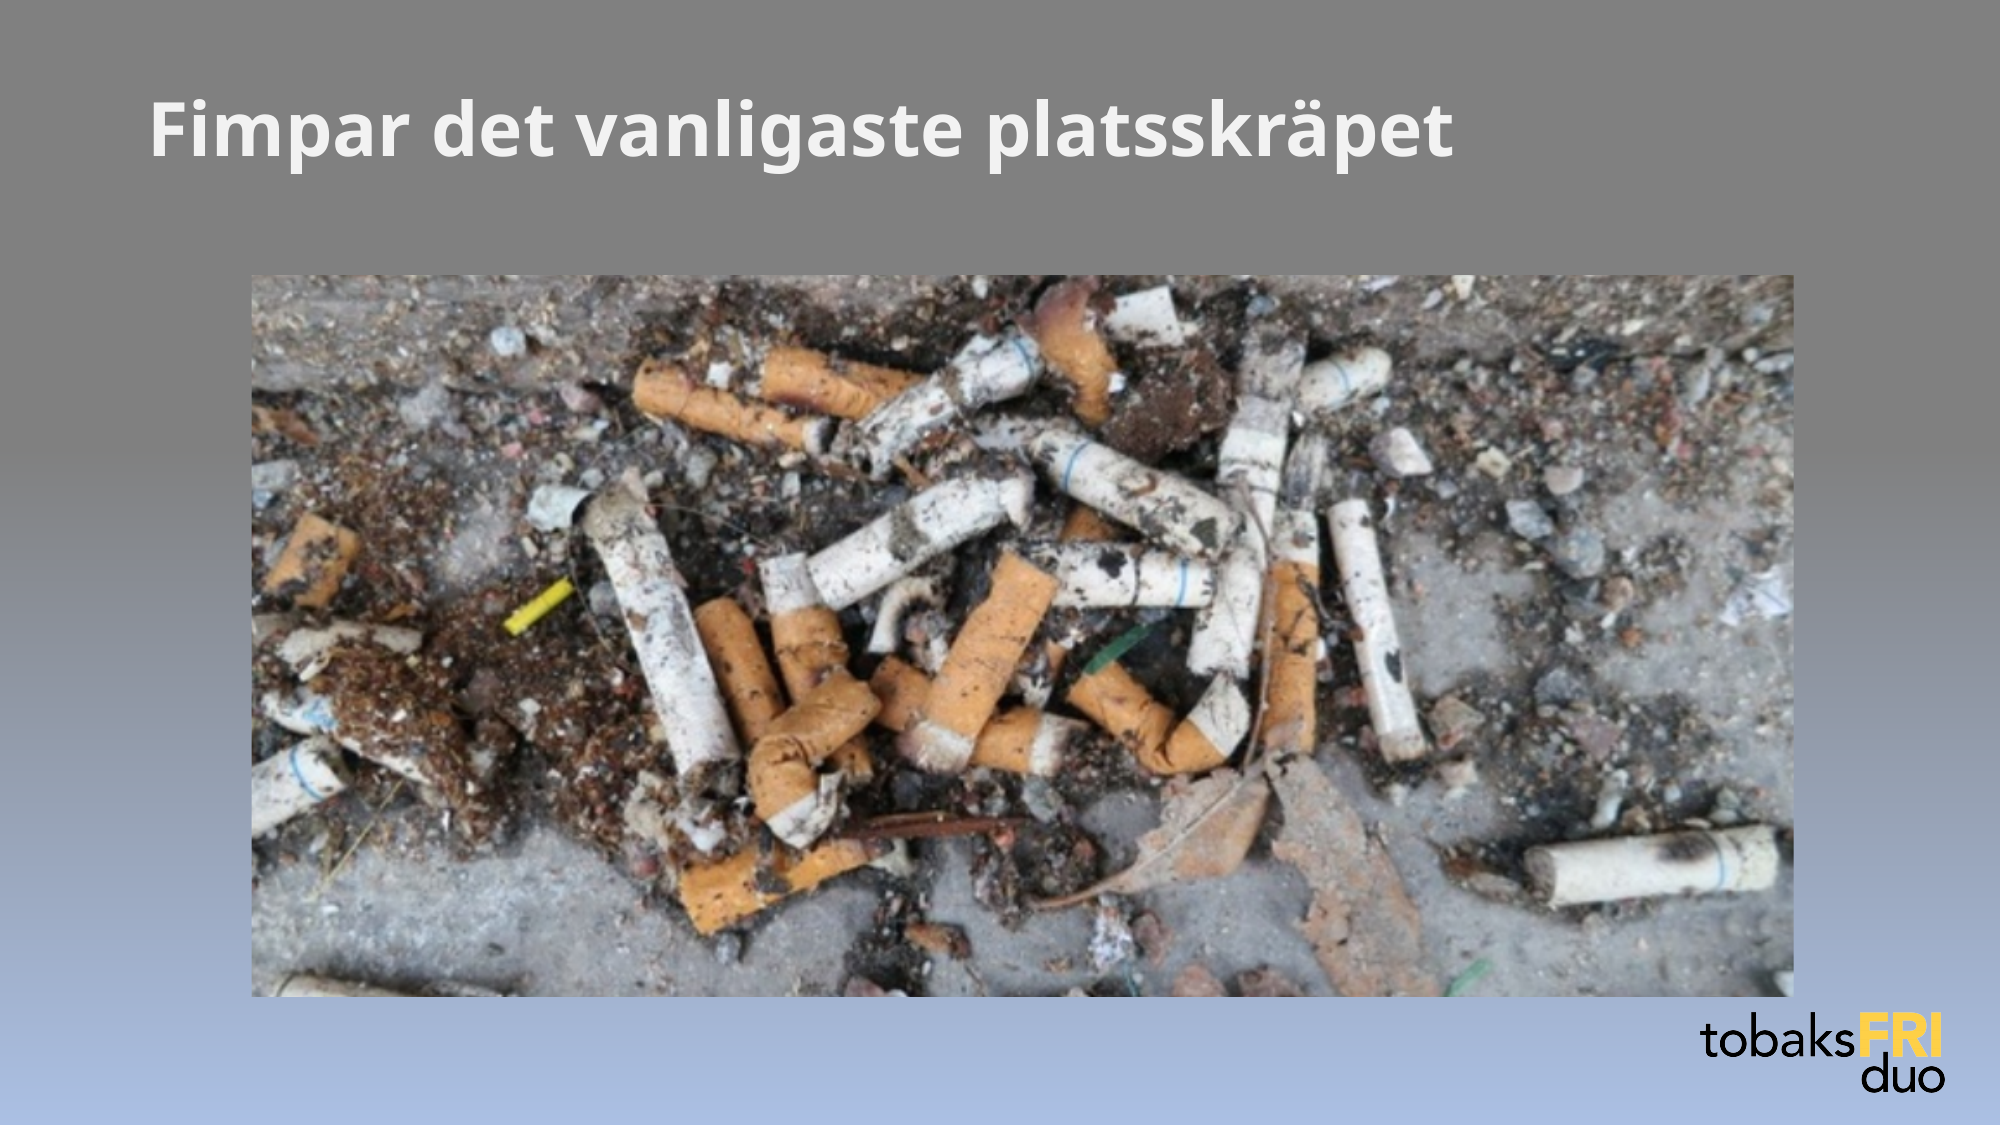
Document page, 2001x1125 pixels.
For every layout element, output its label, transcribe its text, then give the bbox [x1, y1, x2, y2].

picture [251, 275, 1794, 997]
picture [1699, 1012, 1945, 1093]
text_box Fimpar det vanligaste platsskräpet [132, 75, 1582, 190]
